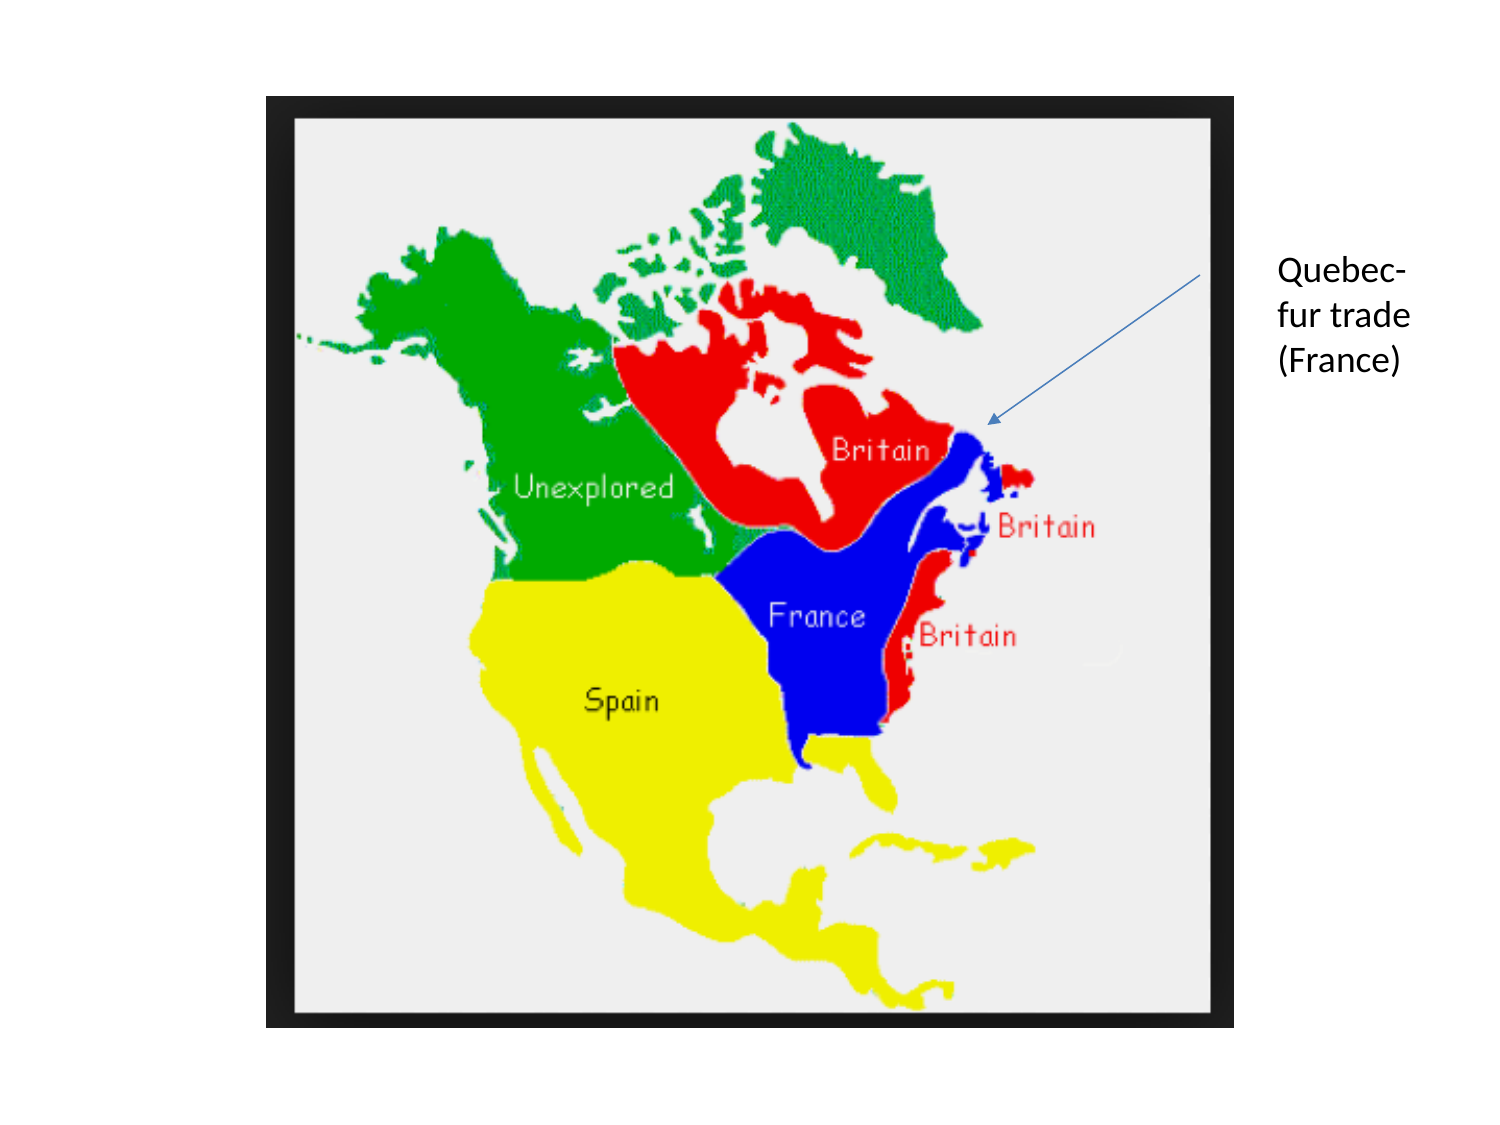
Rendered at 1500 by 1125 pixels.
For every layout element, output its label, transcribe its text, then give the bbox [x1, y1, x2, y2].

text_box Quebec- fur trade (France) [1262, 237, 1438, 388]
picture [266, 96, 1234, 1029]
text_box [987, 274, 1201, 426]
